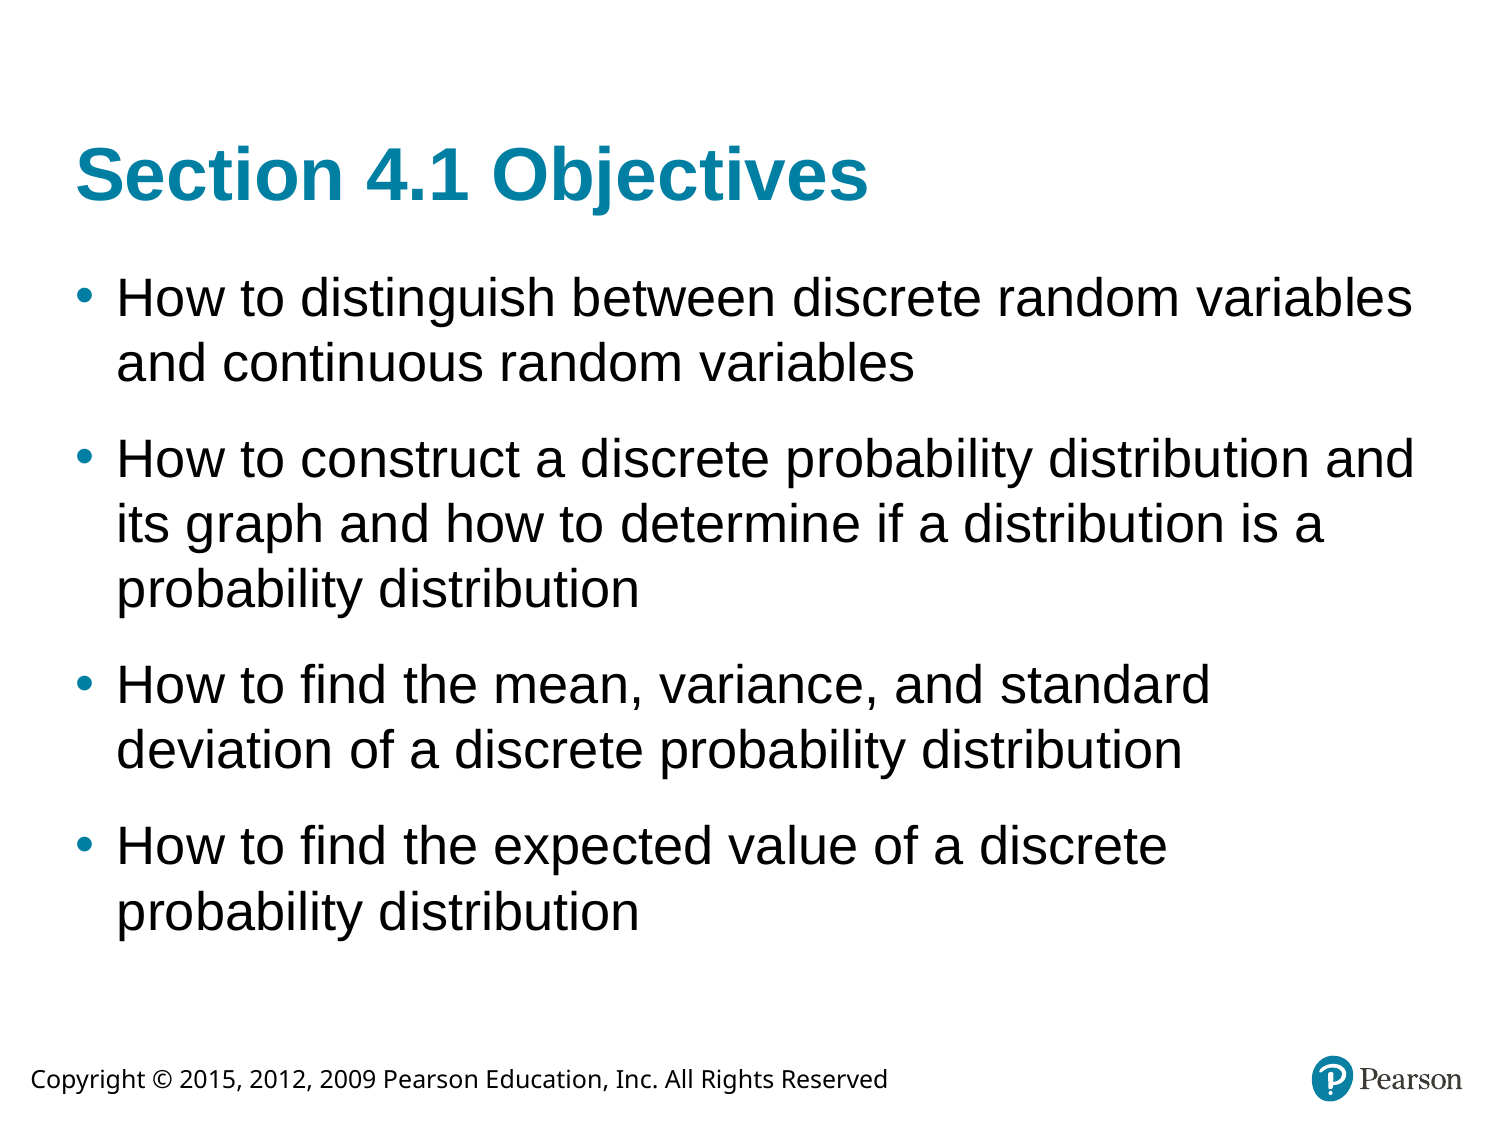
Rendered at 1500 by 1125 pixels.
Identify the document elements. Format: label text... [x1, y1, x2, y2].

title Section 4.1 Objectives [75, 35, 1425, 216]
list How to distinguish between discrete random variables and continuous random variables How to construct a discrete probability distribution and its graph and how to determine if a distribution is a probability distribution How to find the mean, variance, and standard deviation of a discrete probability distribution How to find the expected value of a discrete probability distribution [75, 262, 1425, 1005]
